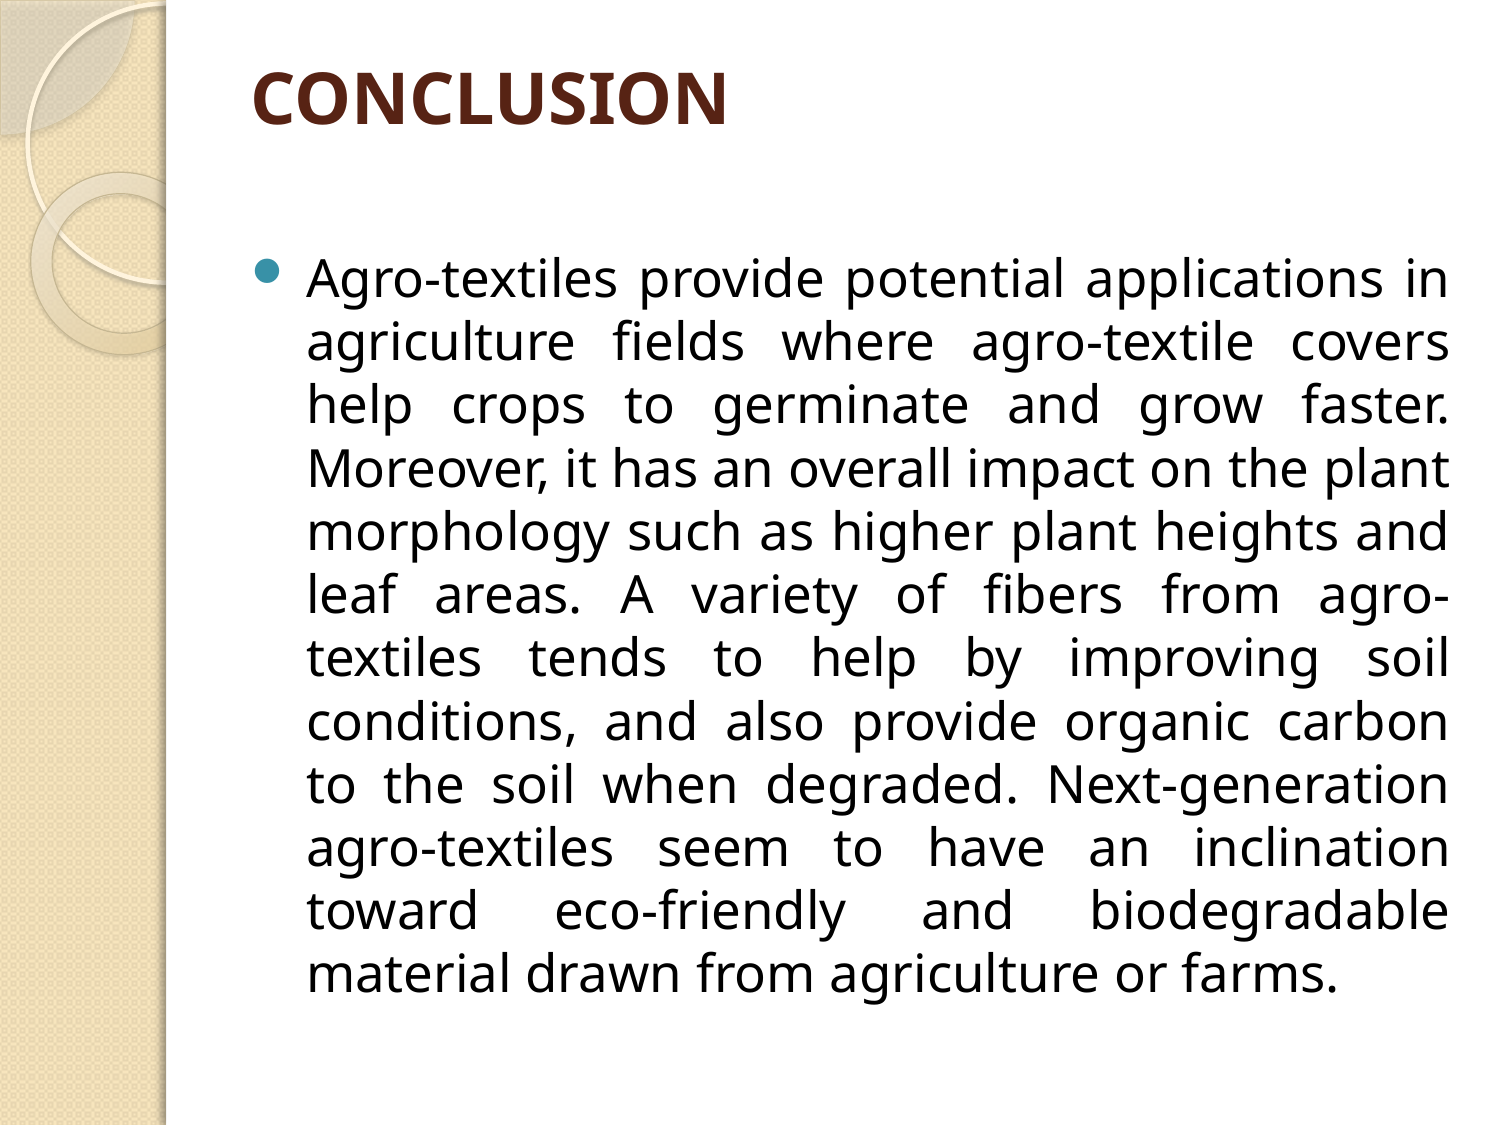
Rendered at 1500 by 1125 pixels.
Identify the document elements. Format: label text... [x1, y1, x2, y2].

list Agro-textiles provide potential applications in agriculture fields where agro-textile covers help crops to germinate and grow faster. Moreover, it has an overall impact on the plant morphology such as higher plant heights and leaf areas. A variety of fibers from agro-textiles tends to help by improving soil conditions, and also provide organic carbon to the soil when degraded. Next-generation agro-textiles seem to have an inclination toward eco-friendly and biodegradable material drawn from agriculture or farms. [235, 237, 1466, 1025]
title CONCLUSION [235, 45, 1466, 233]
